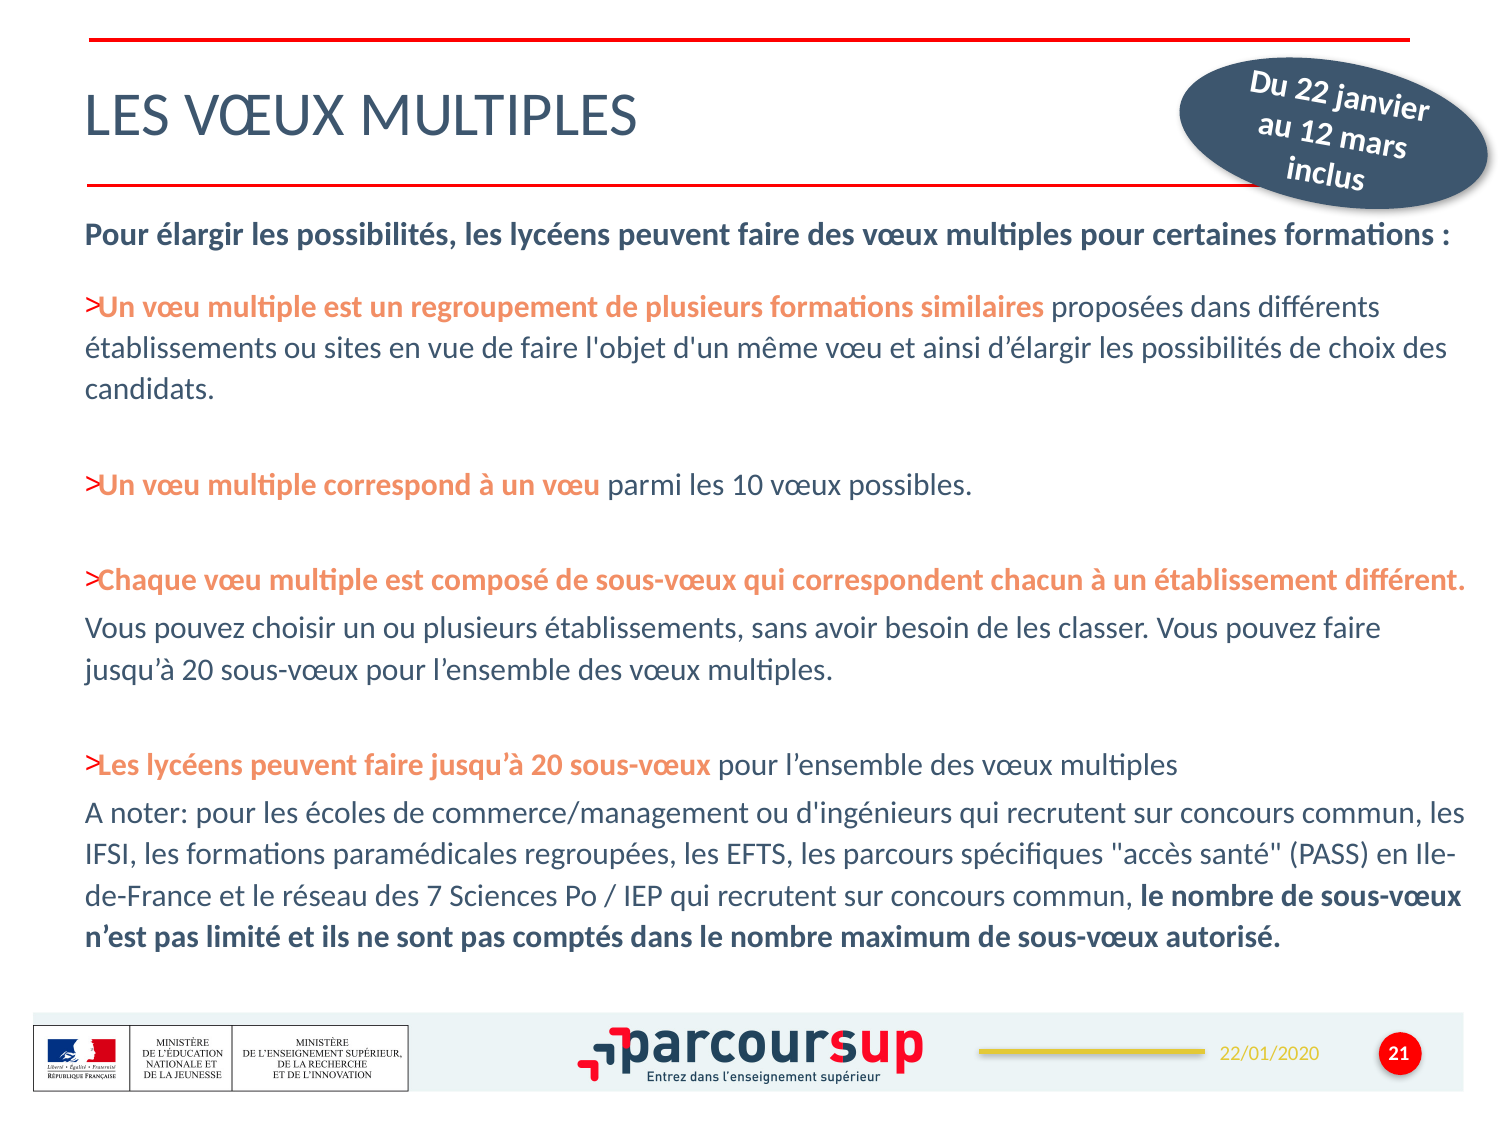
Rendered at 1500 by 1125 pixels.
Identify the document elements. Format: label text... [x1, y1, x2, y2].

list Pour élargir les possibilités, les lycéens peuvent faire des vœux multiples pour certaines formations : Un vœu multiple est un regroupement de plusieurs formations similaires proposées dans différents établissements ou sites en vue de faire l'objet d'un même vœu et ainsi d’élargir les possibilités de choix des candidats. Un vœu multiple correspond à un vœu parmi les 10 vœux possibles. Chaque vœu multiple est composé de sous-vœux qui correspondent chacun à un établissement différent. Vous pouvez choisir un ou plusieurs établissements, sans avoir besoin de les classer. Vous pouvez faire jusqu’à 20 sous-vœux pour l’ensemble des vœux multiples. Les lycéens peuvent faire jusqu’à 20 sous-vœux pour l’ensemble des vœux multiples A noter: pour les écoles de commerce/management ou d'ingénieurs qui recrutent sur concours commun, les IFSI, les formations paramédicales regroupées, les EFTS, les parcours spécifiques "accès santé" (PASS) en Ile-de-France et le réseau des 7 Sciences Po / IEP qui recrutent sur concours commun, le nombre de sous-vœux n’est pas limité et ils ne sont pas comptés dans le nombre maximum de sous-vœux autorisé. [69, 205, 1488, 1032]
title Les vœux multiples [69, 12, 1409, 205]
text_box Du 22 janvier au 12 mars inclus [1178, 56, 1489, 210]
slide_number 21 [1368, 1031, 1430, 1074]
picture [0, 0, 1499, 1124]
